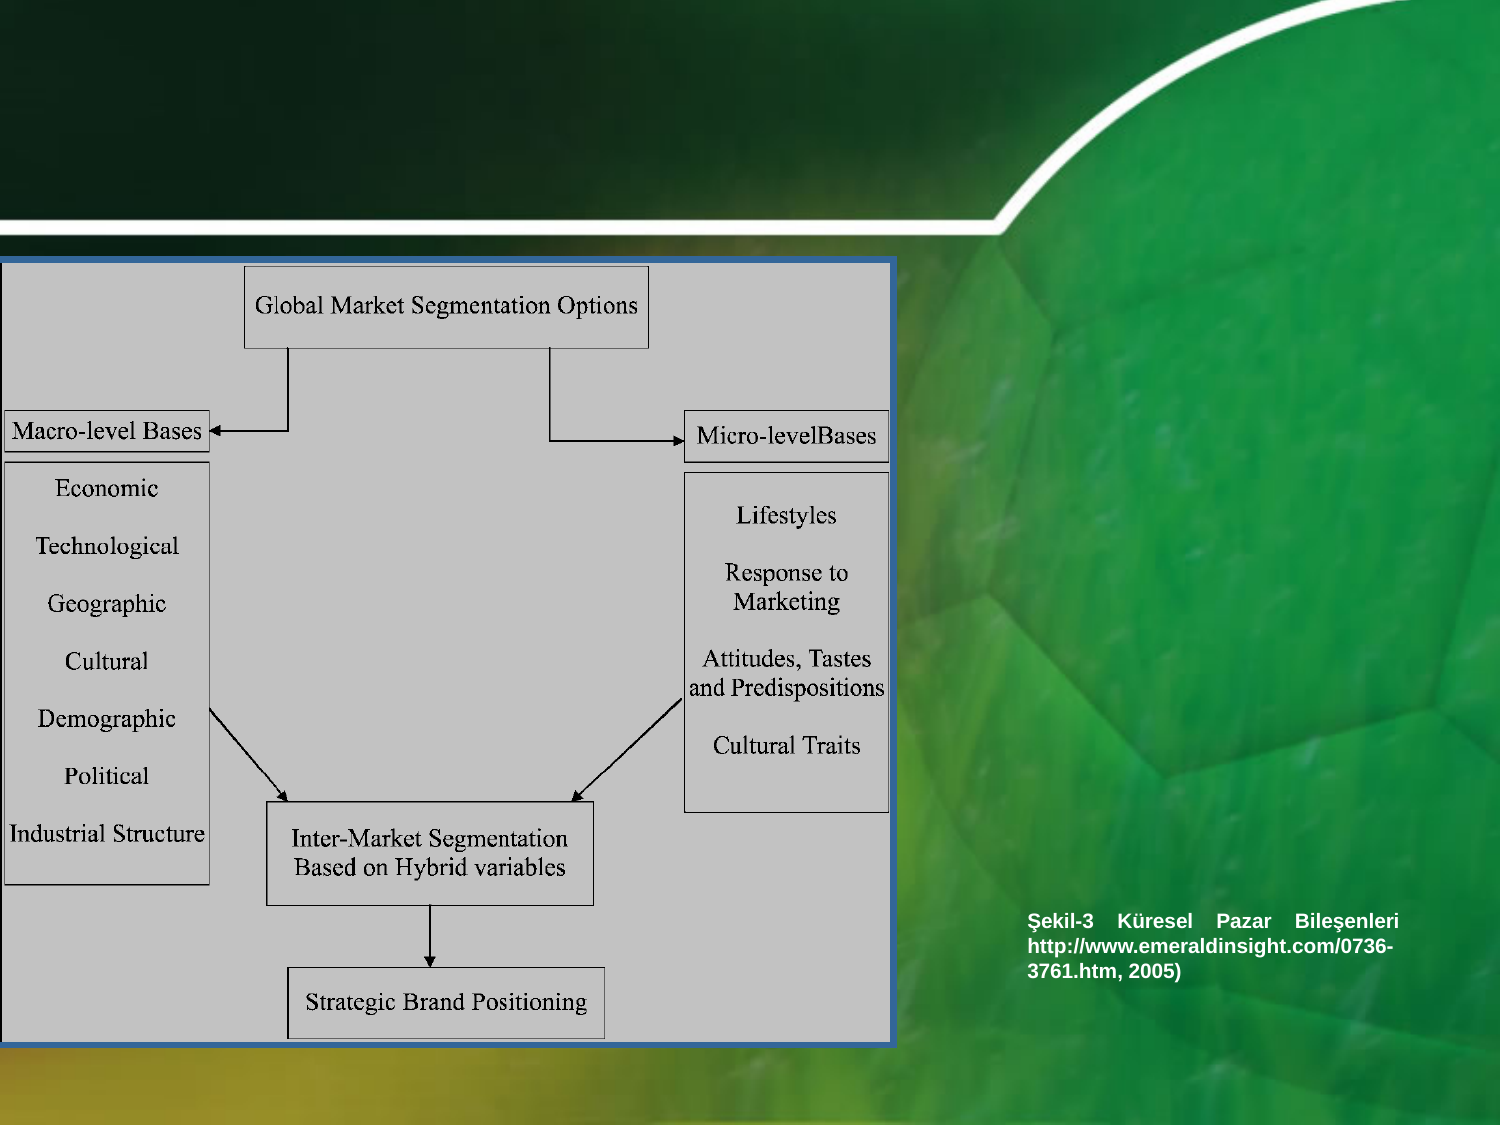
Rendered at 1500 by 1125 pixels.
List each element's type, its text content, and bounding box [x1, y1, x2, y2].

text_box Şekil-3 Küresel Pazar Bileşenleri http://www.emeraldinsight.com/0736-3761.htm, 2005) [1012, 899, 1438, 1025]
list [0, 262, 891, 1043]
picture [0, 0, 1500, 1125]
